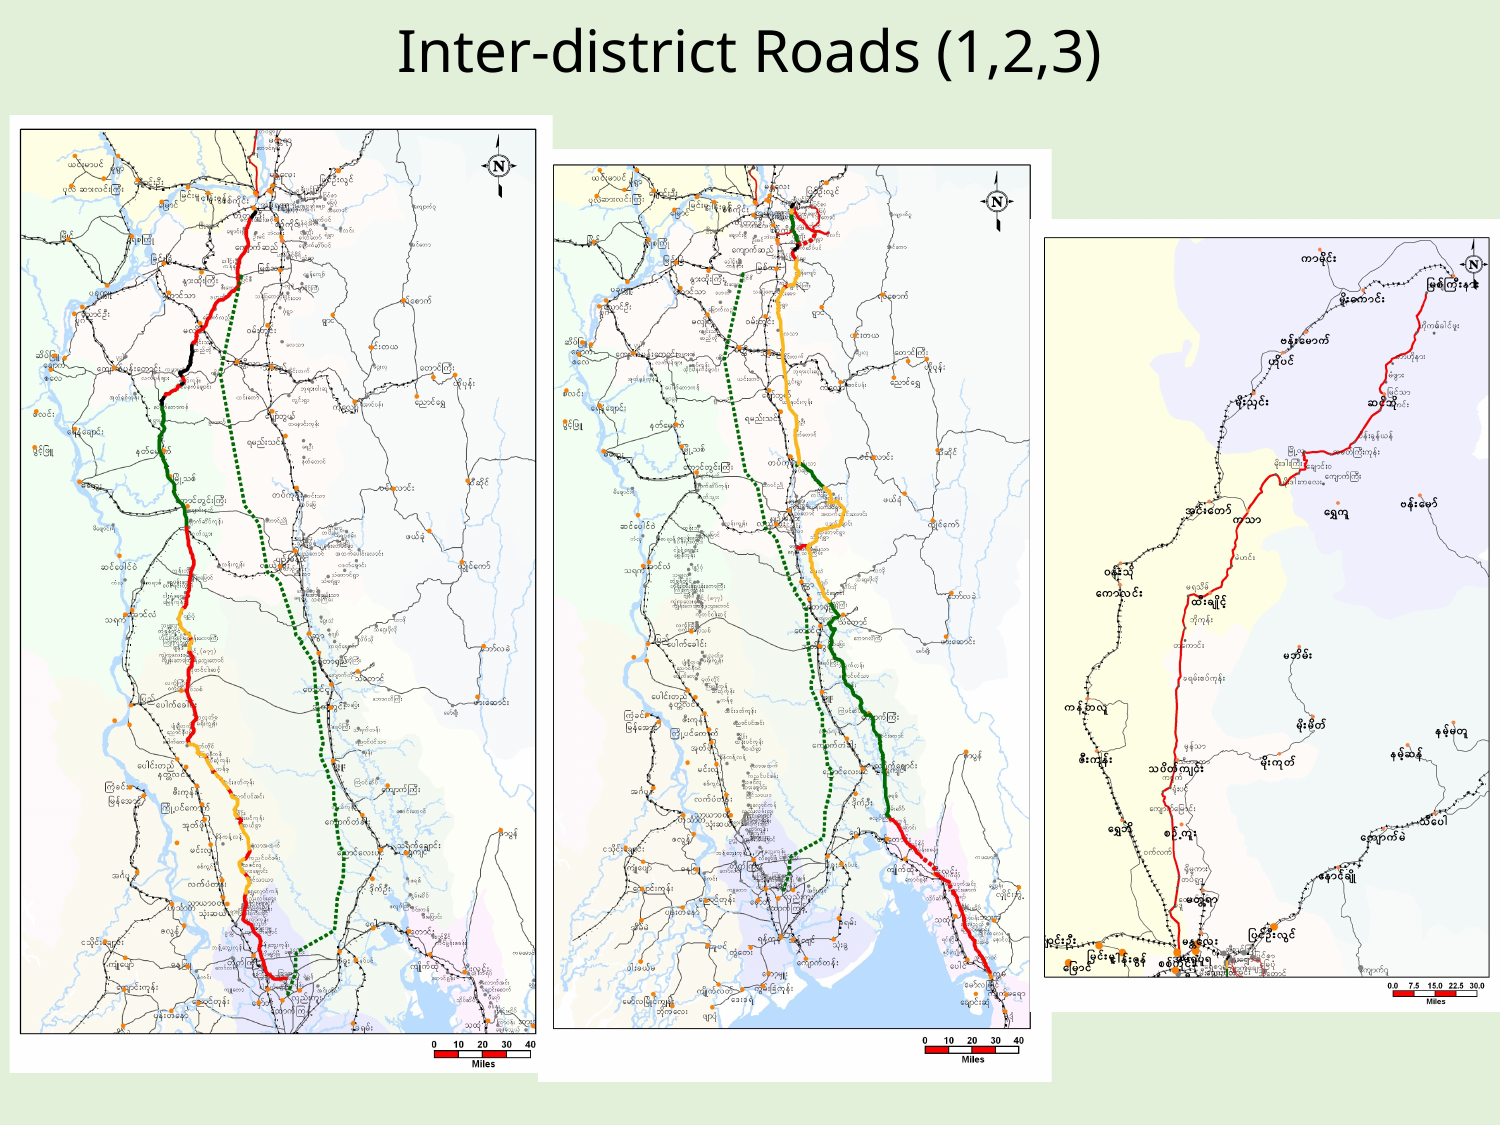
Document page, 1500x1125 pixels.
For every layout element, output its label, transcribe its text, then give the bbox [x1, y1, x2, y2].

picture [9, 115, 1500, 1082]
title Inter-district Roads (1,2,3) [34, 0, 1466, 107]
